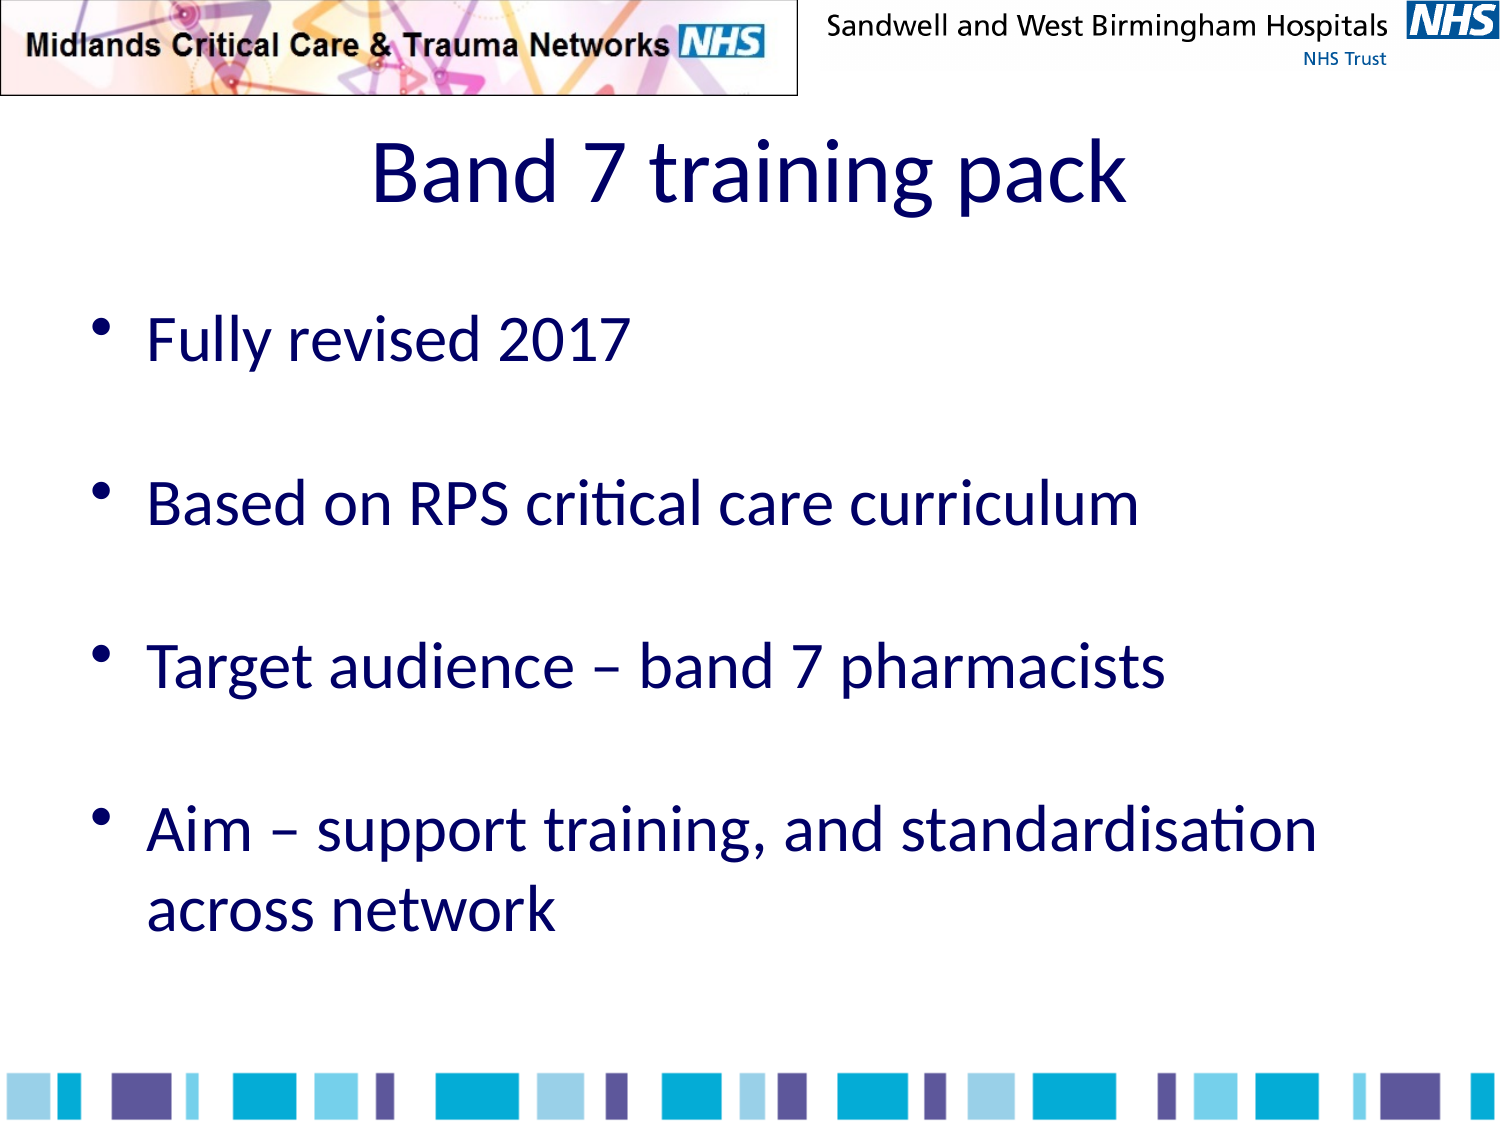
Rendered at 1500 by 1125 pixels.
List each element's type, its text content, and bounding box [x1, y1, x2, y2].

picture [820, 0, 1500, 71]
list Fully revised 2017 Based on RPS critical care curriculum Target audience – band 7 pharmacists Aim – support training, and standardisation across network [75, 287, 1425, 1005]
title Band 7 training pack [75, 87, 1425, 246]
picture [0, 0, 798, 96]
